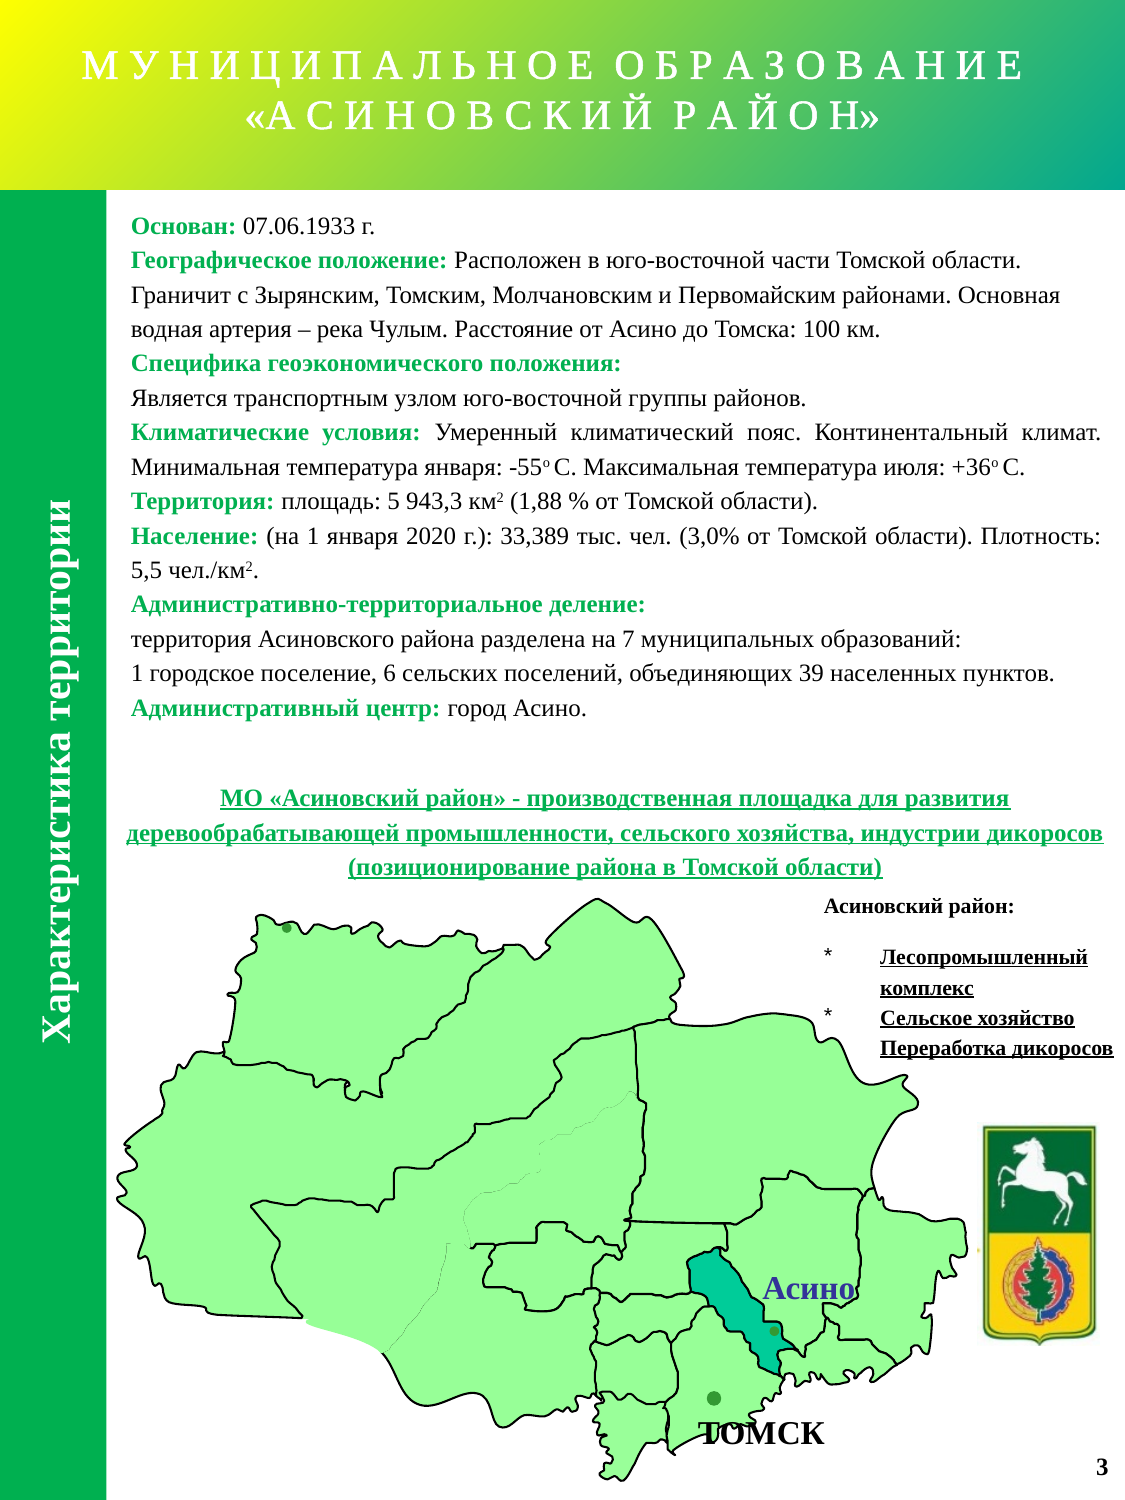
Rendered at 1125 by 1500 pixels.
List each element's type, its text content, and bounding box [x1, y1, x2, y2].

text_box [114, 895, 1004, 1500]
text_box Основан: 07.06.1933 г. Географическое положение: Расположен в юго-восточной части Томской области. Граничит с Зырянским, Томским, Молчановским и Первомайским районами. Основная водная артерия – река Чулым. Расстояние от Асино до Томска: 100 км. Специфика геоэкономического положения: Является транспортным узлом юго-восточной группы районов. Климатические условия: Умеренный климатический пояс. Континентальный климат. Минимальная температура января: -55о С. Максимальная температура июля: +36о С. Территория: площадь: 5 943,3 км2 (1,88 % от Томской области). Население: (на 1 января 2020 г.): 33,389 тыс. чел. (3,0% от Томской области). Плотность: 5,5 чел./км2. Административно-территориальное деление: территория Асиновского района разделена на 7 муниципальных образований: 1 городское поселение, 6 сельских поселений, объединяющих 39 населенных пунктов. Административный центр: город Асино. [116, 197, 1118, 729]
text_box МО «Асиновский район» - производственная площадка для развития деревообрабатывающей промышленности, сельского хозяйства, индустрии дикоросов (позиционирование района в Томской области) [95, 769, 1125, 888]
text_box Асиновский район: Лесопромышленный комплекс Сельское хозяйство Переработка дикоросов [809, 880, 1125, 1067]
picture [977, 1122, 1100, 1346]
slide_number 3 [1007, 1439, 1124, 1491]
text_box Характеристика территории [0, 190, 107, 1500]
title М У Н И Ц И П А Л Ь Н О Е О Б Р А З О В А Н И Е «А С И Н О В С К И Й Р А Й О Н» [0, 0, 1125, 190]
